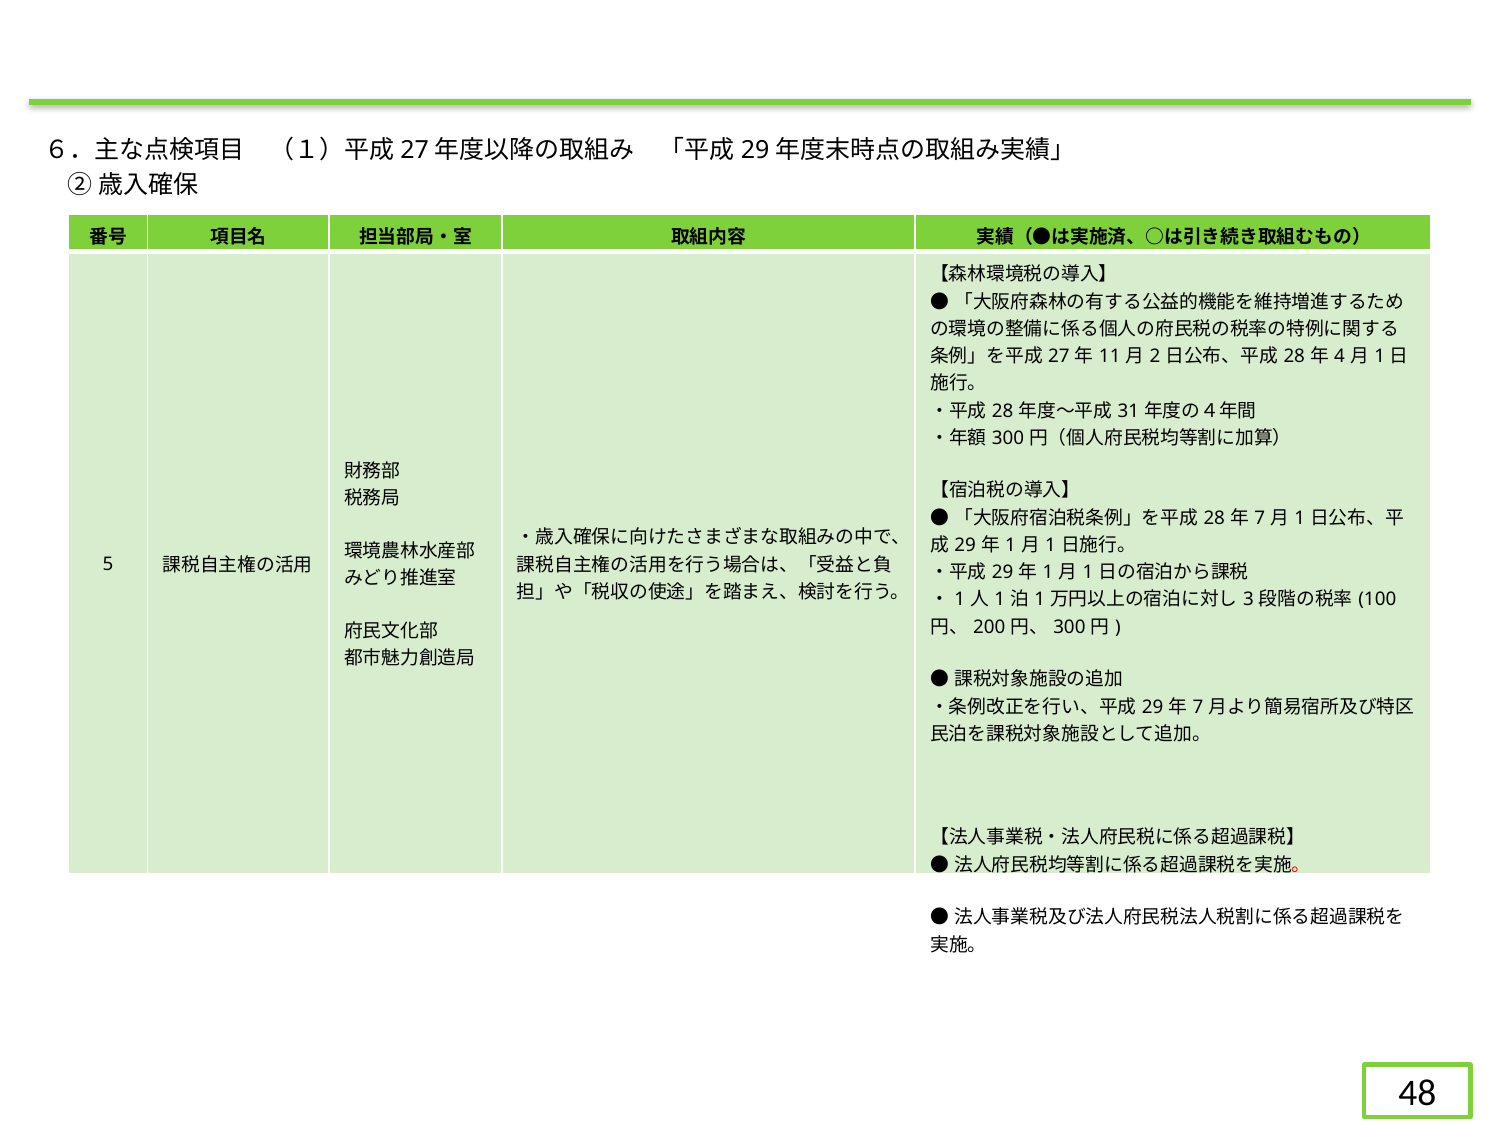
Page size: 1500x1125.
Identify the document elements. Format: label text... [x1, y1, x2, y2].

table_header 番号 [69, 215, 147, 249]
table_cell 【森林環境税の導入】 ●「大阪府森林の有する公益的機能を維持増進するための環境の整備に係る個人の府民税の税率の特例に関する条例」を平成27年11月2日公布、平成28年4月1日施行。 ・平成28年度～平成31年度の４年間 ・年額300円（個人府民税均等割に加算） 【宿泊税の導入】 ●「大阪府宿泊税条例」を平成28年7月1日公布、平成29年1月1日施行。 ・平成29年1月1日の宿泊から課税 ・1人1泊1万円以上の宿泊に対し3段階の税率(100円、200円、300円) ●課税対象施設の追加 ・条例改正を行い、平成29年7月より簡易宿所及び特区民泊を課税対象施設として追加。 【法人事業税・法人府民税に係る超過課税】 ●法人府民税均等割に係る超過課税を実施。 ●法人事業税及び法人府民税法人税割に係る超過課税を実施。 [916, 254, 1430, 873]
table_header 項目名 [148, 215, 328, 249]
table_cell 課税自主権の活用 [148, 254, 328, 873]
text_box ②歳入確保 [52, 161, 214, 206]
table_cell 5 [69, 254, 147, 873]
table_header 担当部局・室 [330, 215, 501, 249]
table_header 実績（●は実施済、○は引き続き取組むもの） [916, 215, 1430, 249]
table_cell 財務部 税務局 環境農林水産部 みどり推進室 府民文化部 都市魅力創造局 [330, 254, 501, 873]
text_box 48 [1362, 1062, 1473, 1119]
text_box ６．主な点検項目 （１）平成27年度以降の取組み 「平成29年度末時点の取組み実績」 [29, 125, 1093, 171]
table_cell ・歳入確保に向けたさまざまな取組みの中で、課税自主権の活用を行う場合は、「受益と負担」や「税収の使途」を踏まえ、検討を行う。 [503, 254, 914, 873]
table_header 取組内容 [503, 215, 914, 249]
